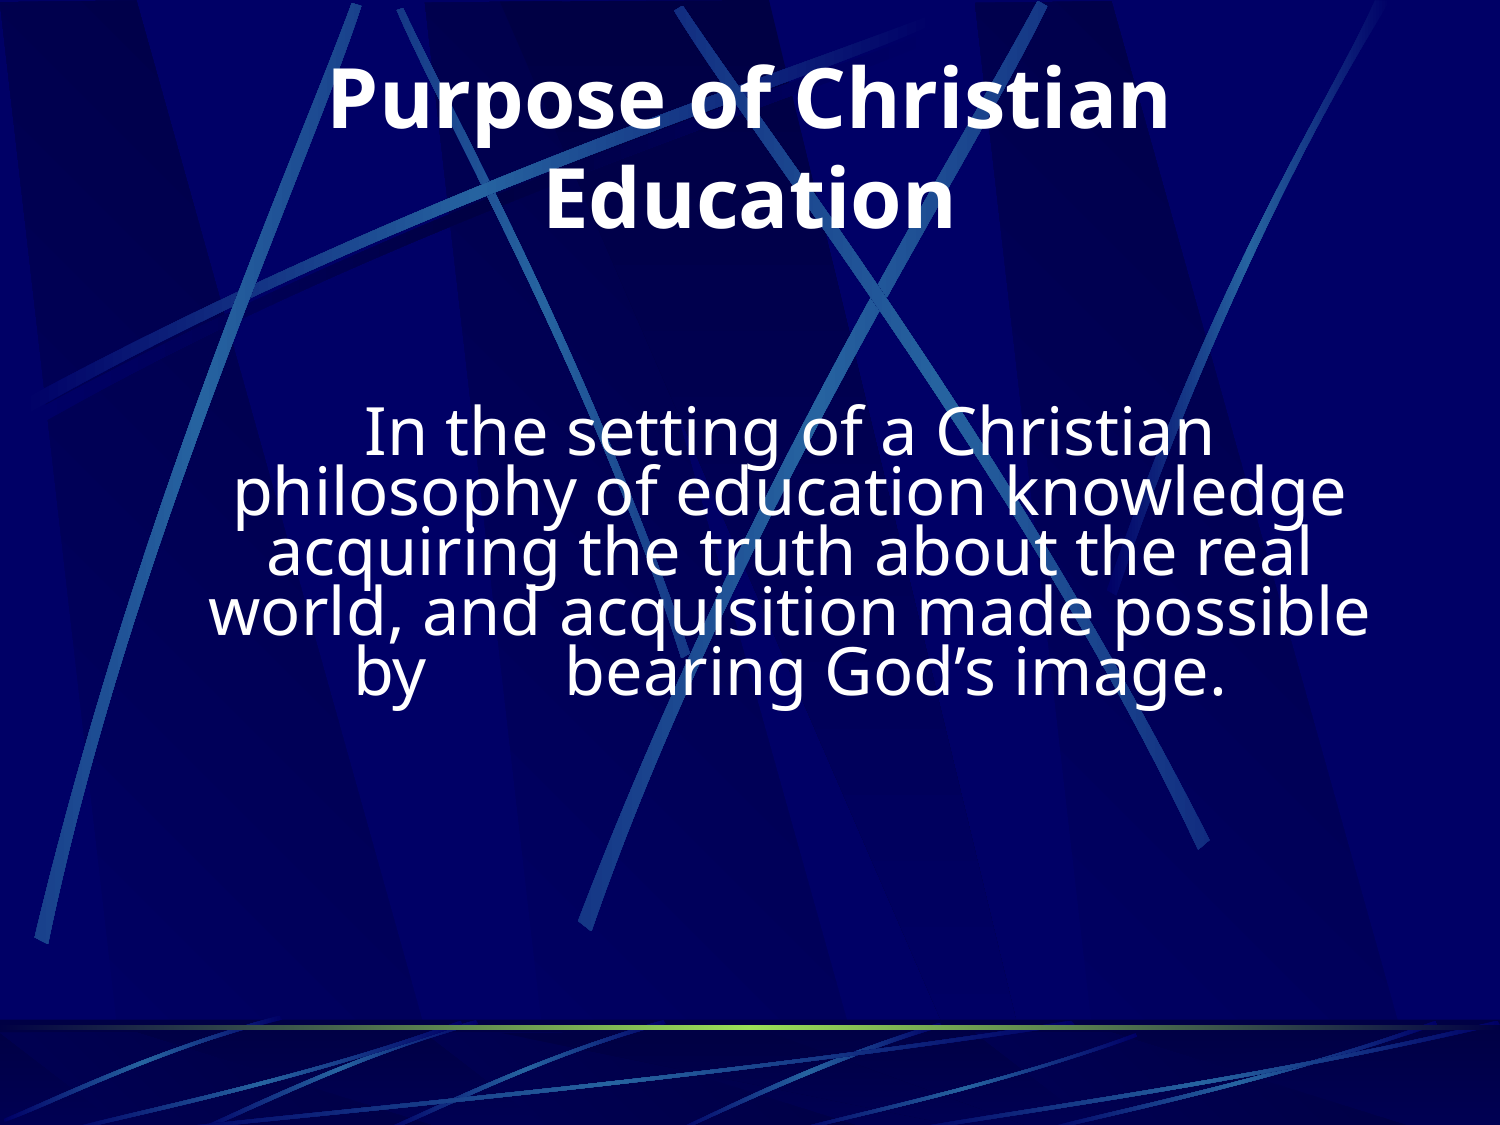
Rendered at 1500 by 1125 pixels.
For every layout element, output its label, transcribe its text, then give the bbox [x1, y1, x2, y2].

title Purpose of Christian Education [112, 87, 1388, 203]
list In the setting of a Christian philosophy of education knowledge acquiring the truth about the real world, and acquisition made possible by bearing God’s image. [125, 399, 1400, 1025]
